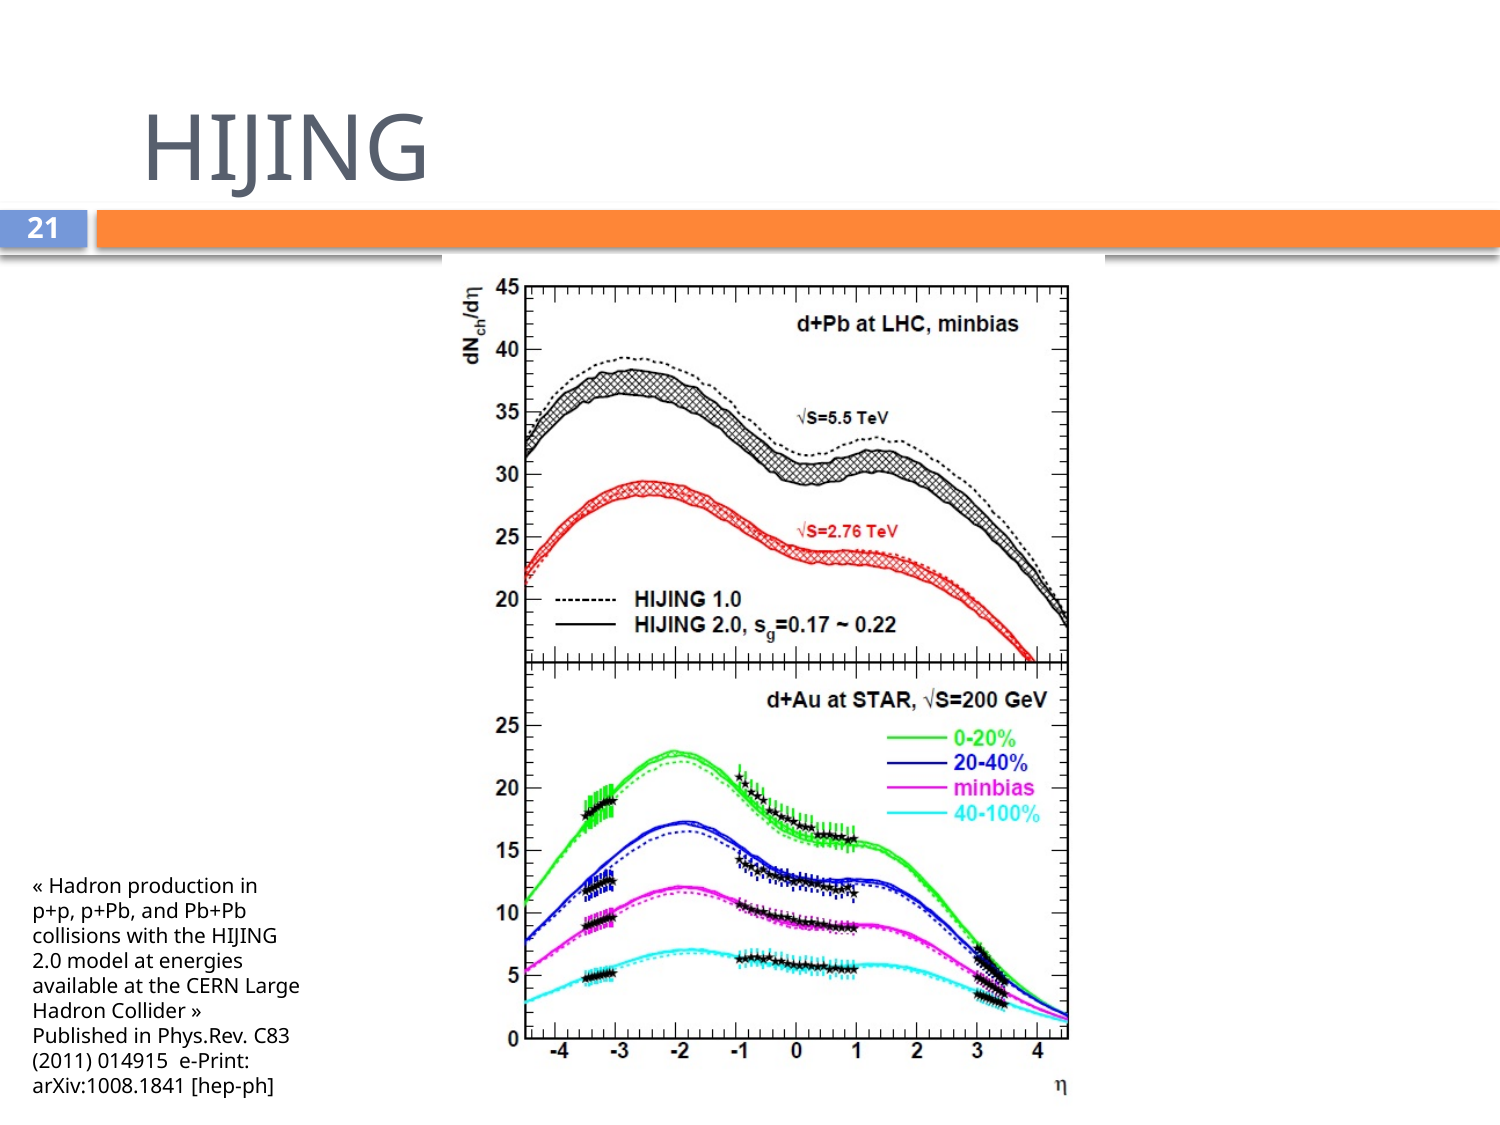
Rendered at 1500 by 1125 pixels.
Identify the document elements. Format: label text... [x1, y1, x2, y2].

text_box « Hadron production in p+p, p+Pb, and Pb+Pb collisions with the HIJING 2.0 model at energies available at the CERN Large Hadron Collider » Published in Phys.Rev. C83 (2011) 014915 e-Print: arXiv:1008.1841 [hep-ph] [17, 865, 319, 1125]
text_box HIJING [125, 62, 1463, 225]
slide_number 21 [0, 208, 88, 249]
picture [442, 254, 1105, 1109]
